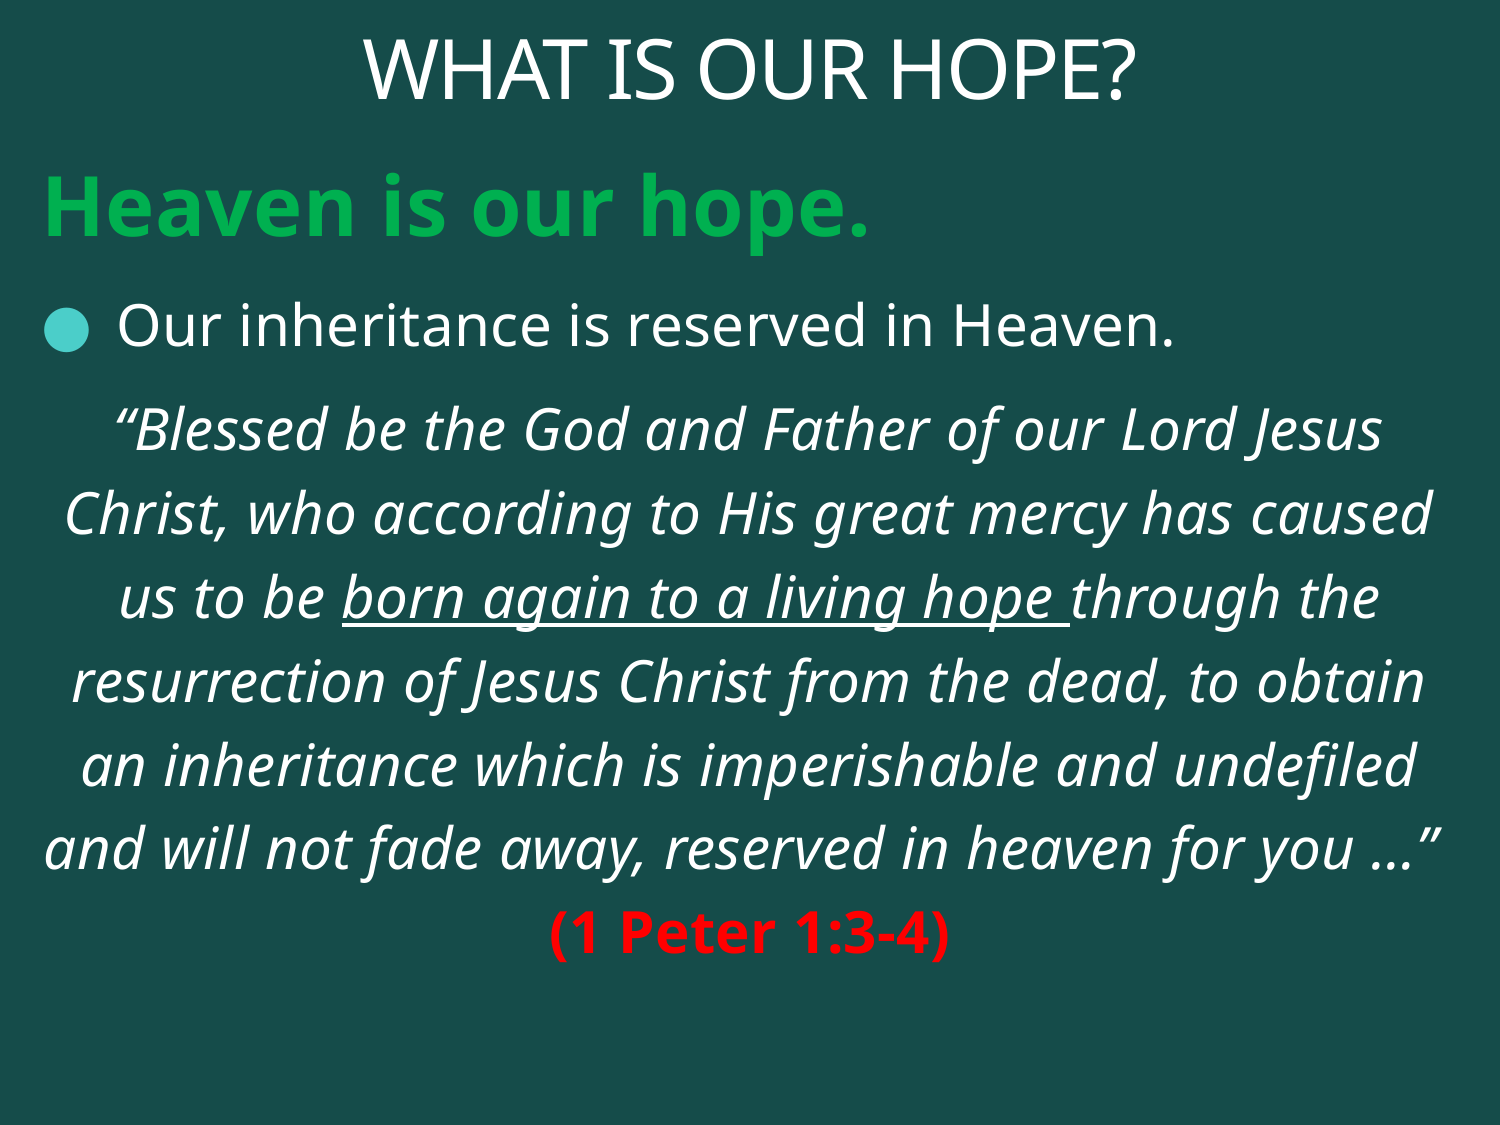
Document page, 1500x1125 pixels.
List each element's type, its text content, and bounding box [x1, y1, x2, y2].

subtitle Heaven is our hope. Our inheritance is reserved in Heaven. “Blessed be the God and Father of our Lord Jesus Christ, who according to His great mercy has caused us to be born again to a living hope through the resurrection of Jesus Christ from the dead, to obtain an inheritance which is imperishable and undefiled and will not fade away, reserved in heaven for you …” (1 Peter 1:3-4) [41, 133, 1459, 1107]
title WHAT IS OUR HOPE? [34, 7, 1466, 117]
